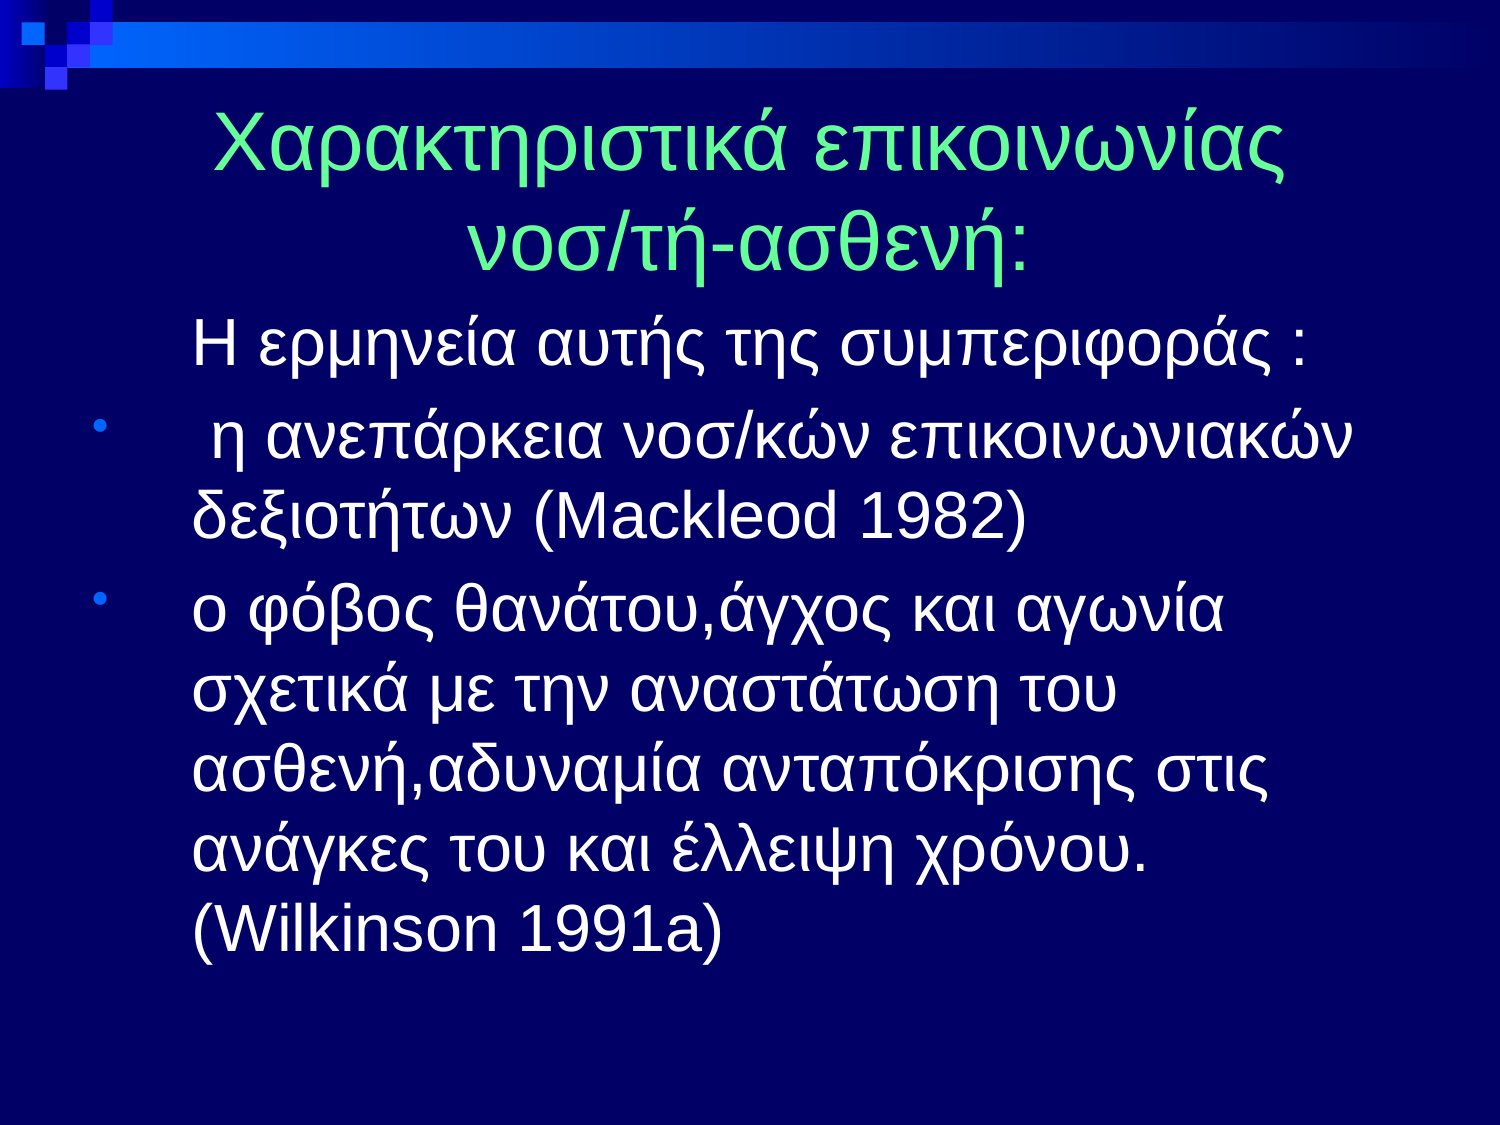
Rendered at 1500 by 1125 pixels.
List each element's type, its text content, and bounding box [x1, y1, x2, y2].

title Χαρακτηριστικά επικοινωνίας νοσ/τή-ασθενή: [75, 75, 1425, 300]
list Η ερμηνεία αυτής της συμπεριφοράς : η ανεπάρκεια νοσ/κών επικοινωνιακών δεξιοτήτων (Mackleod 1982) ο φόβος θανάτου,άγχος και αγωνία σχετικά με την αναστάτωση του ασθενή,αδυναμία ανταπόκρισης στις ανάγκες του και έλλειψη χρόνου. (Wilkinson 1991a) [76, 290, 1427, 1087]
